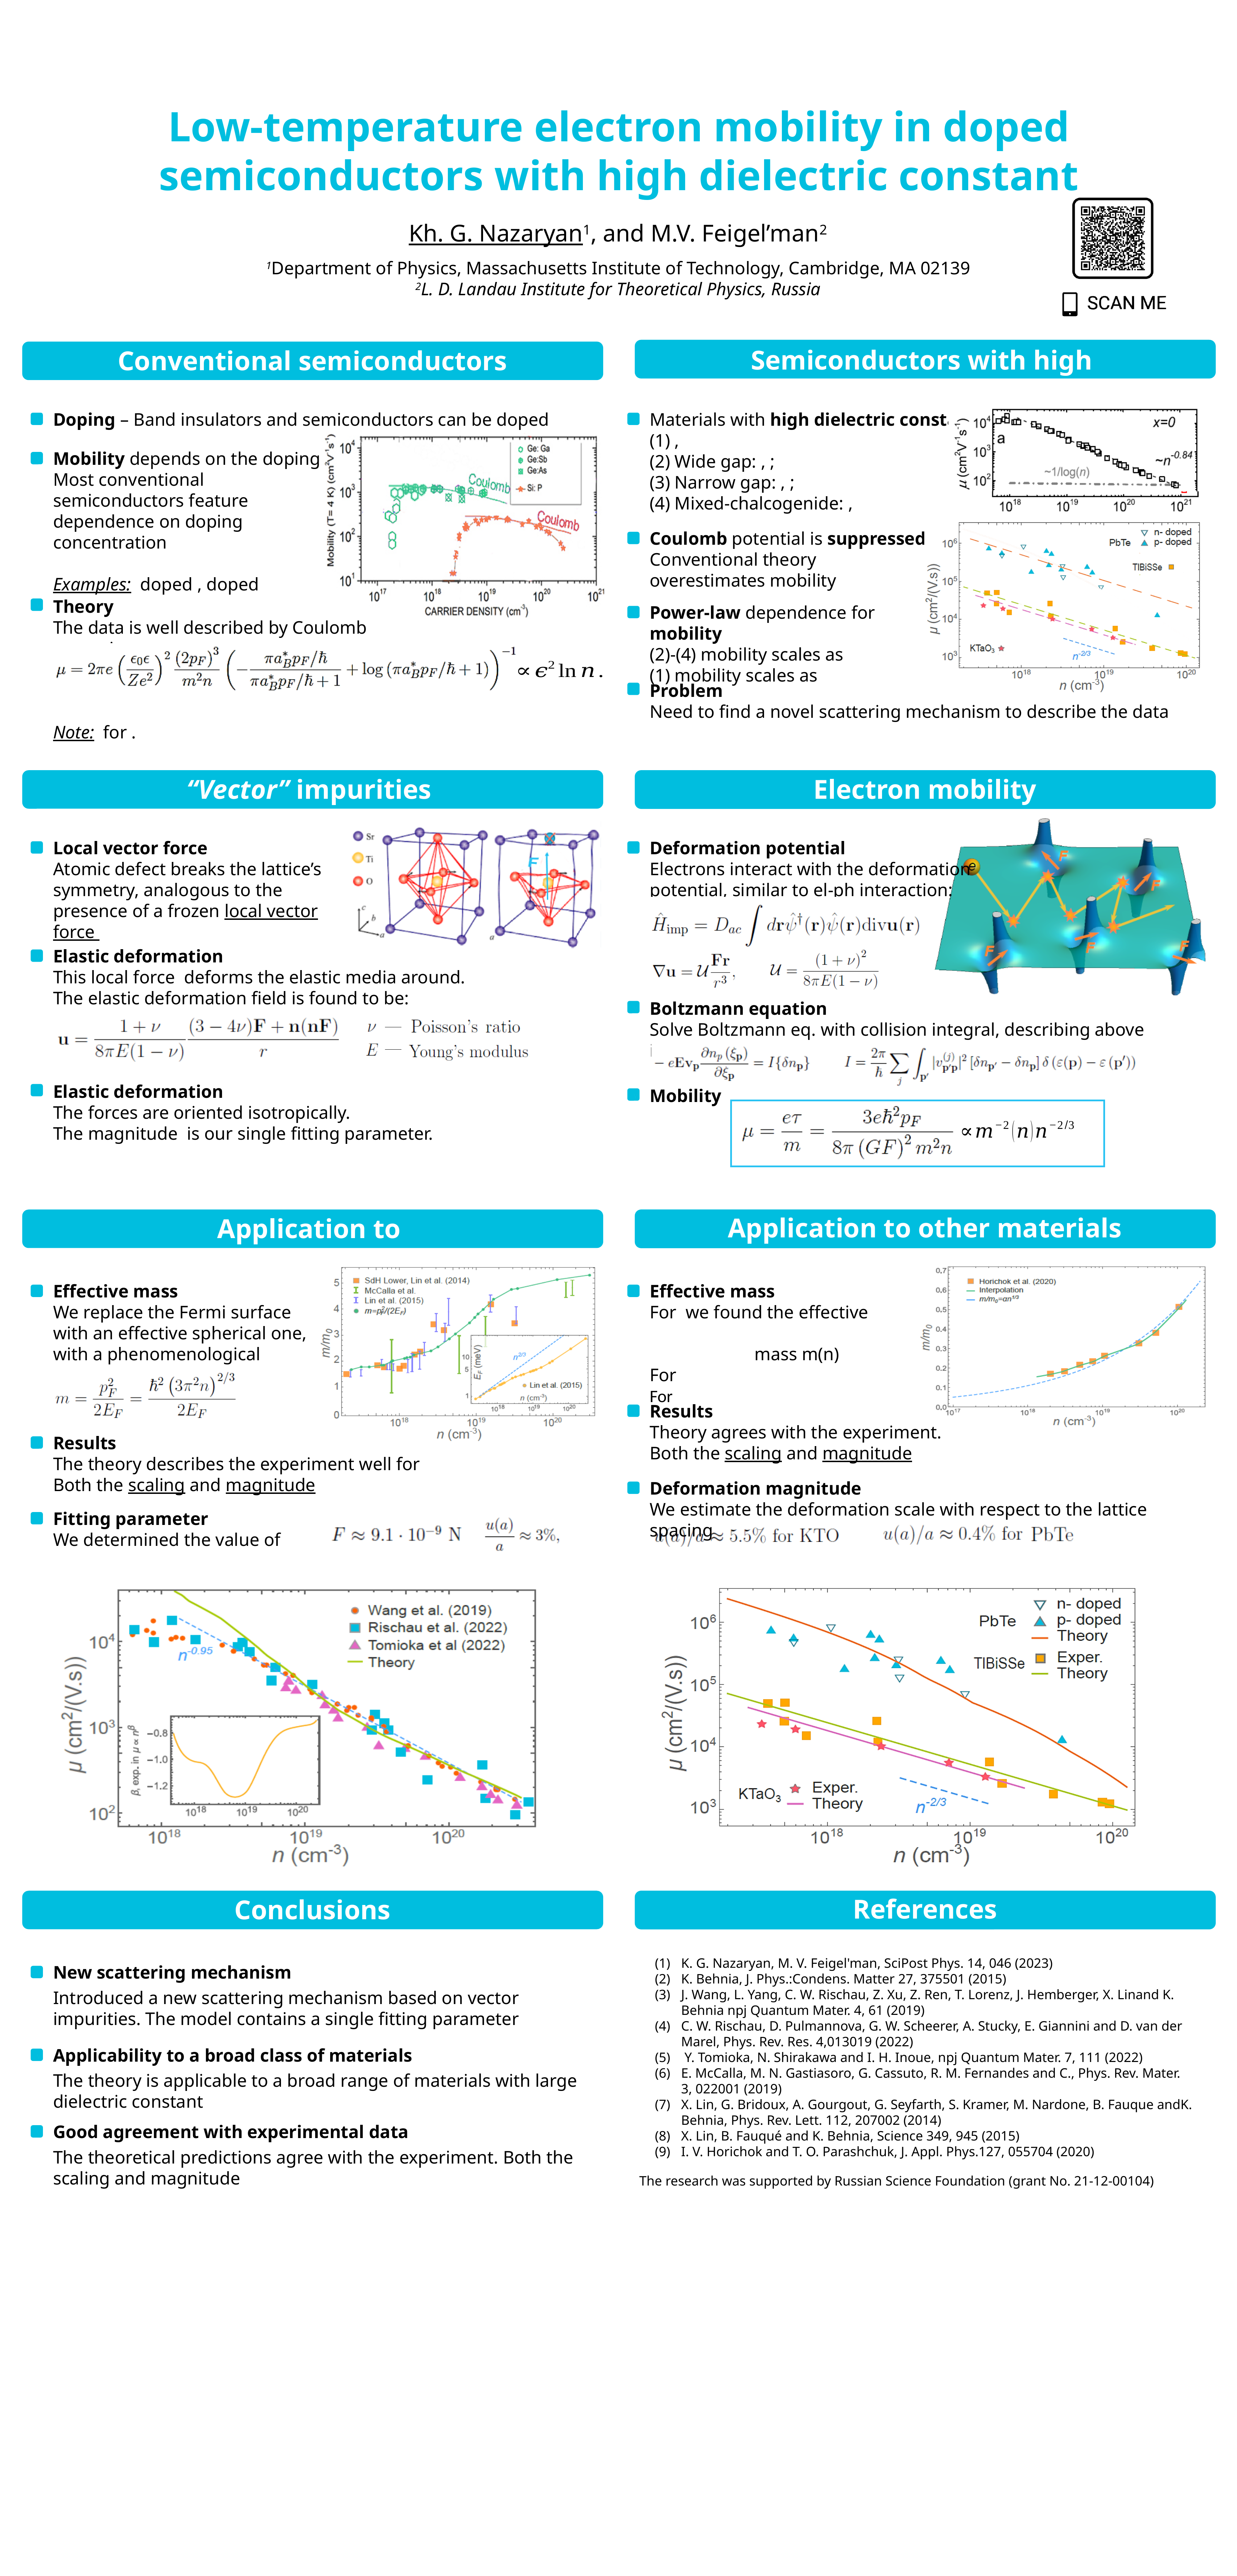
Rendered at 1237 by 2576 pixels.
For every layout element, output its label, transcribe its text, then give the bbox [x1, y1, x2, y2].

text_box Effective mass We replace the Fermi surface with an effective spherical one, with a phenomenological isotropic mass [48, 1278, 320, 1409]
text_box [651, 1523, 1075, 1548]
text_box K. G. Nazaryan, M. V. Feigel'man, SciPost Phys. 14, 046 (2023) K. Behnia, J. Phys.:Condens. Matter 27, 375501 (2015) J. Wang, L. Yang, C. W. Rischau, Z. Xu, Z. Ren, T. Lorenz, J. Hemberger, X. Linand K. Behnia npj Quantum Mater. 4, 61 (2019) C. W. Rischau, D. Pulmannova, G. W. Scheerer, A. Stucky, E. Giannini and D. van der Marel, Phys. Rev. Res. 4,013019 (2022) Y. Tomioka, N. Shirakawa and I. H. Inoue, npj Quantum Mater. 7, 111 (2022) E. McCalla, M. N. Gastiasoro, G. Cassuto, R. M. Fernandes and C., Phys. Rev. Mater. 3, 022001 (2019) X. Lin, G. Bridoux, A. Gourgout, G. Seyfarth, S. Kramer, M. Nardone, B. Fauque andK. Behnia, Phys. Rev. Lett. 112, 207002 (2014) X. Lin, B. Fauqué and K. Behnia, Science 349, 945 (2015) I. V. Horichok and T. O. Parashchuk, J. Appl. Phys.127, 055704 (2020) [650, 1952, 1199, 2162]
text_box Doping – Band insulators and semiconductors can be doped [48, 405, 605, 432]
text_box v [30, 1512, 43, 1525]
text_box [365, 1013, 530, 1063]
text_box The research was supported by Russian Science Foundation (grant No. 21-12-00104) [634, 2170, 1160, 2191]
text_box [634, 770, 1216, 810]
text_box v [627, 1001, 640, 1013]
text_box New scattering mechanism Introduced a new scattering mechanism based on vector impurities. The model contains a single fitting parameter [48, 1959, 597, 2031]
text_box Coulomb potential is suppressed Conventional theory overestimates mobility [644, 524, 924, 593]
text_box Results Theory agrees with the experiment. Both the scaling and magnitude [644, 1398, 1137, 1507]
text_box v [30, 1285, 43, 1297]
text_box Kh. G. Nazaryan1, and M.V. Feigel’man2 [311, 216, 925, 249]
text_box [634, 339, 1216, 379]
text_box Conventional semiconductors [73, 341, 552, 378]
text_box v [627, 1481, 640, 1494]
text_box v [30, 598, 43, 611]
text_box v [30, 452, 43, 464]
text_box v [627, 606, 640, 618]
text_box [634, 1890, 1216, 1930]
text_box v [627, 841, 640, 854]
text_box Boltzmann equation Solve Boltzmann eq. with collision integral, describing above interaction [644, 995, 1213, 1082]
picture [651, 1041, 810, 1084]
picture [56, 1011, 342, 1072]
picture [657, 1581, 1137, 1873]
text_box v [30, 949, 43, 962]
text_box v [627, 412, 640, 425]
text_box Conclusions [73, 1891, 552, 1927]
text_box Application to other materials [687, 1209, 1163, 1245]
picture [345, 819, 602, 954]
picture [48, 1366, 237, 1424]
text_box v [30, 1966, 43, 1978]
text_box v [627, 1088, 640, 1101]
text_box [22, 1209, 604, 1249]
text_box v [627, 683, 640, 695]
text_box [22, 770, 604, 809]
text_box “Vector” impurities [73, 770, 552, 807]
text_box 1Department of Physics, Massachusetts Institute of Technology, Cambridge, MA 02139 2L. D. Landau Institute for Theoretical Physics, Russia [224, 254, 1012, 301]
picture [647, 897, 925, 994]
text_box Electron mobility [687, 770, 1163, 807]
text_box v [627, 1405, 640, 1417]
text_box [22, 1890, 604, 1930]
text_box Good agreement with experimental data The theoretical predictions agree with the experiment. Both the scaling and magnitude [48, 2118, 597, 2191]
picture [841, 1043, 1137, 1087]
text_box v [30, 1084, 43, 1096]
text_box v [30, 2125, 43, 2138]
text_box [52, 643, 604, 693]
text_box [22, 341, 604, 381]
picture [320, 1265, 597, 1443]
text_box v [30, 841, 43, 854]
picture [328, 1523, 462, 1549]
picture [1042, 185, 1181, 325]
text_box Applicability to a broad class of materials The theory is applicable to a broad range of materials with large dielectric constant [48, 2041, 597, 2114]
text_box [731, 1109, 1104, 1167]
text_box v [30, 1436, 43, 1449]
text_box Mobility [644, 1082, 1213, 1109]
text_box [321, 424, 605, 619]
text_box v [627, 1285, 640, 1297]
text_box v [30, 412, 43, 425]
text_box Low-temperature electron mobility in doped semiconductors with high dielectric constant [24, 98, 1213, 201]
picture [56, 1585, 539, 1868]
text_box Problem Need to find a novel scattering mechanism to describe the data [644, 677, 1201, 724]
picture [479, 1514, 559, 1557]
text_box [634, 1209, 1216, 1249]
text_box v [627, 531, 640, 544]
text_box Deformation potential Electrons interact with the deformation potential, similar to el-ph interaction: [644, 834, 928, 923]
picture [919, 1264, 1207, 1430]
text_box References [687, 1890, 1163, 1927]
text_box v [30, 2048, 43, 2061]
picture [928, 813, 1213, 1003]
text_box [948, 406, 1200, 514]
picture [733, 1098, 958, 1164]
picture [924, 520, 1201, 698]
